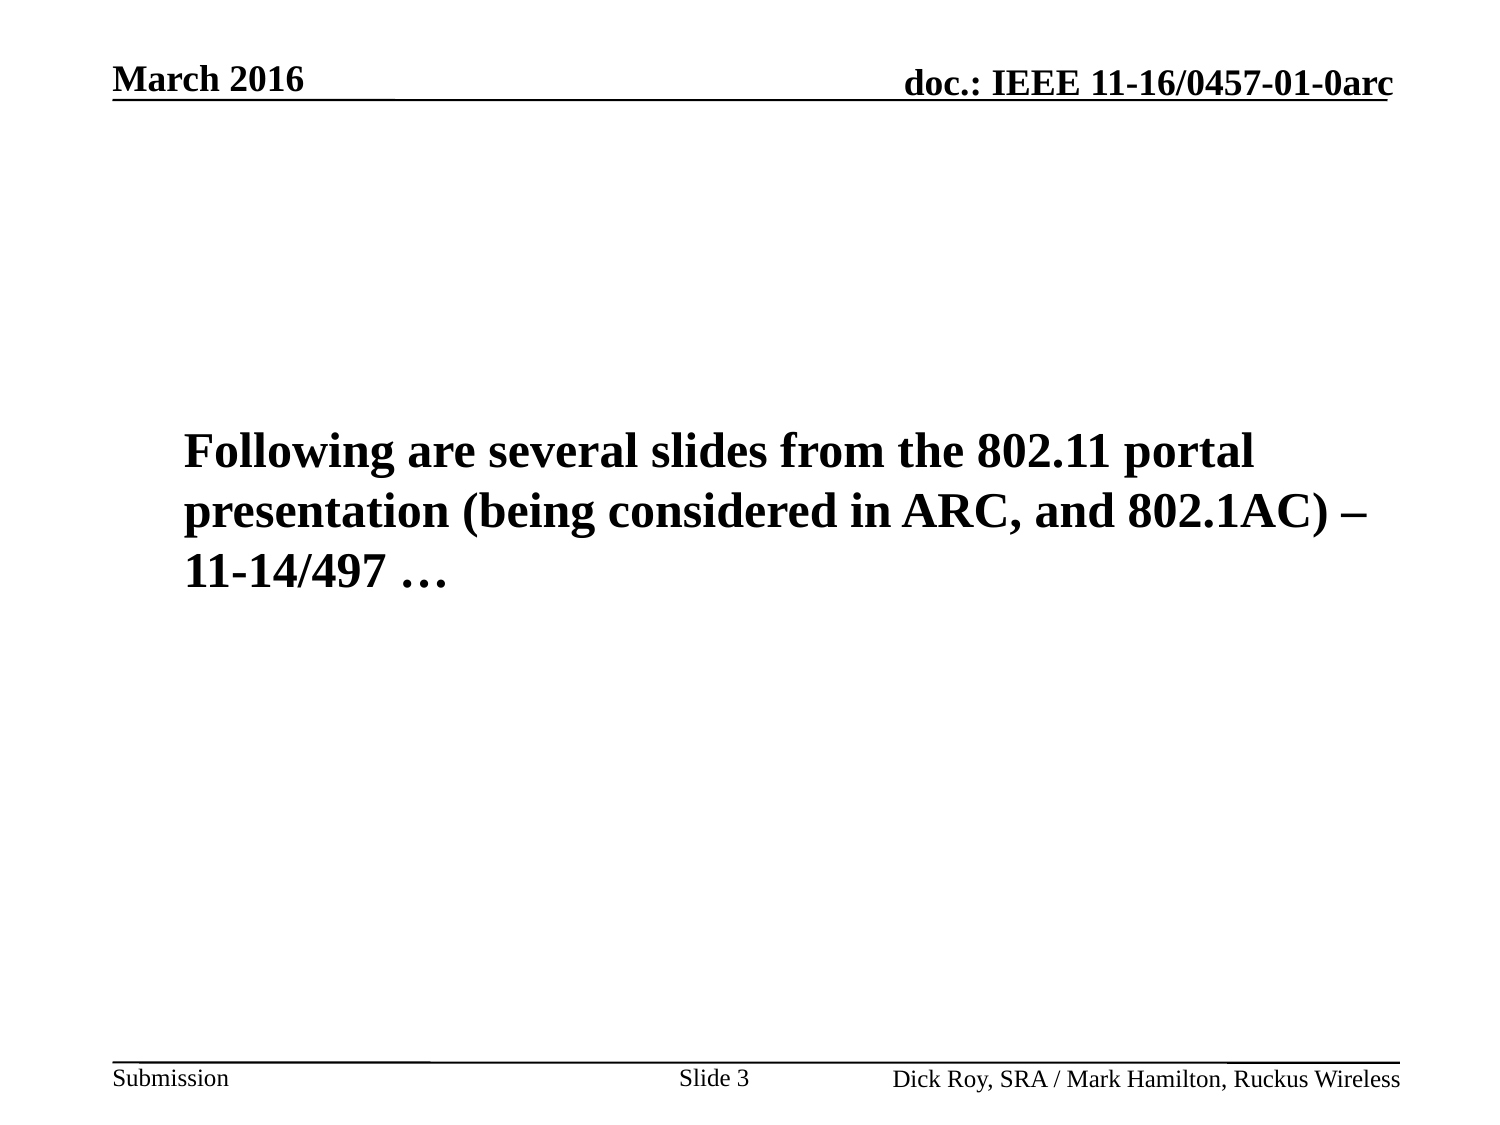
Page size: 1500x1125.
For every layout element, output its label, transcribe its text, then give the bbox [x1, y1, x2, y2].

footer Dick Roy, SRA / Mark Hamilton, Ruckus Wireless [773, 1062, 1402, 1094]
list Following are several slides from the 802.11 portal presentation (being considered in ARC, and 802.1AC) – 11-14/497 … [111, 409, 1388, 1002]
